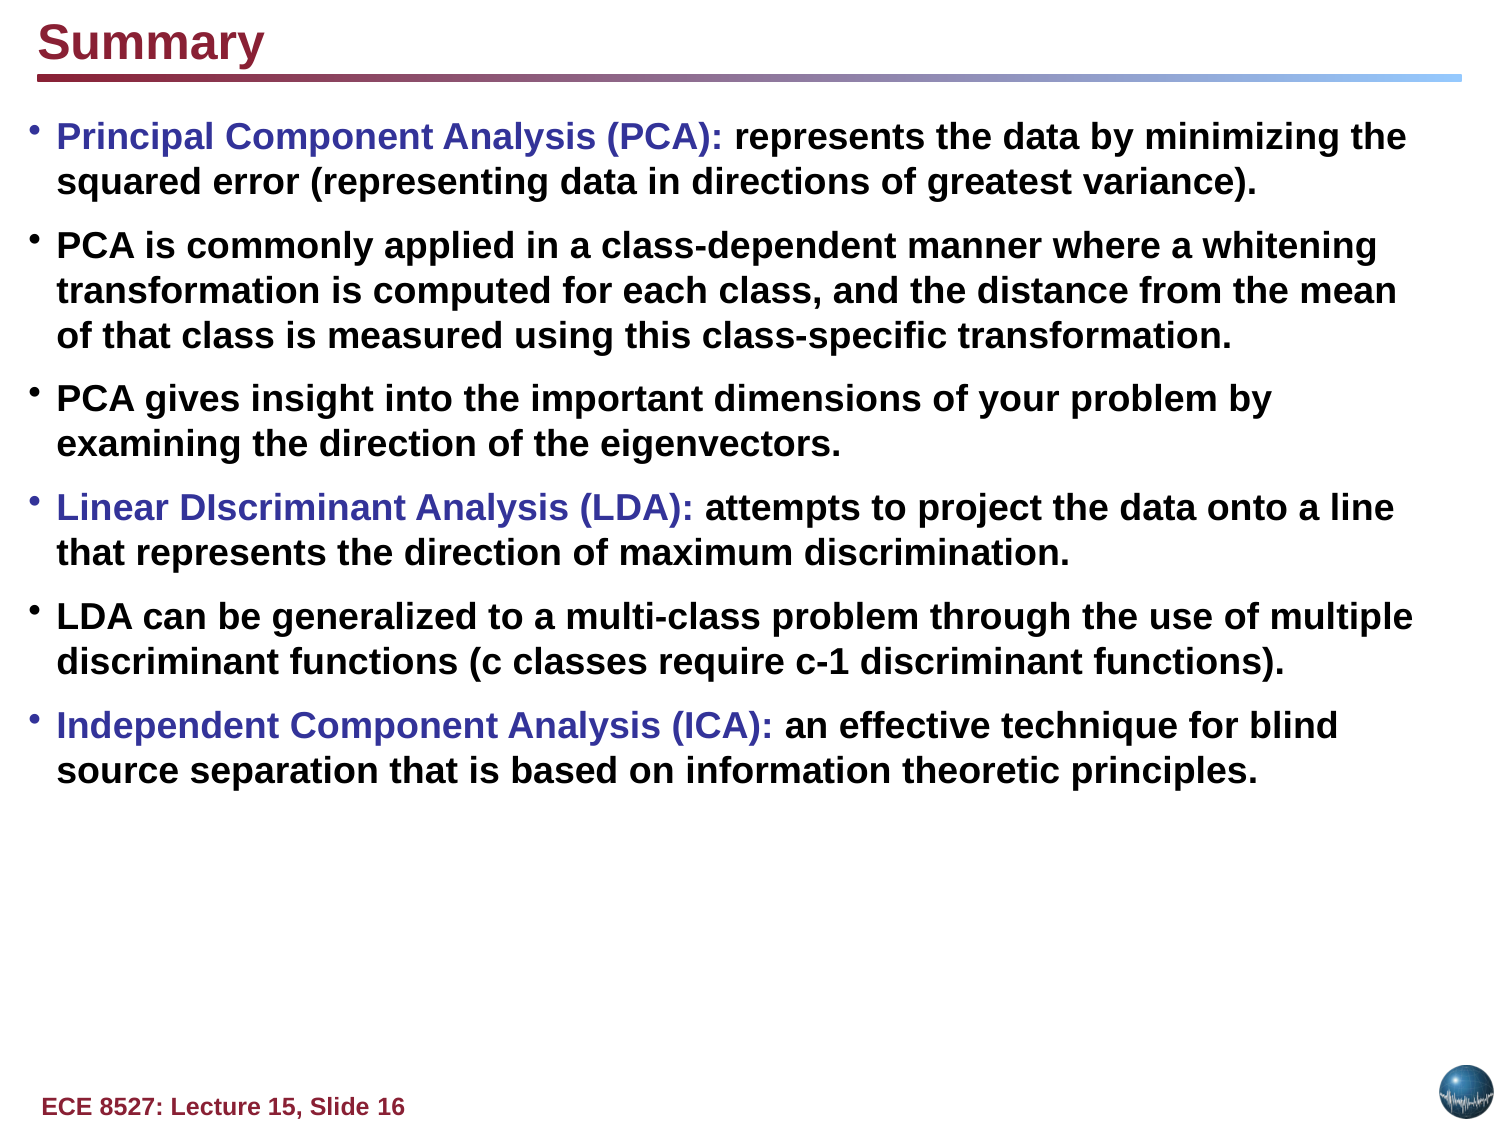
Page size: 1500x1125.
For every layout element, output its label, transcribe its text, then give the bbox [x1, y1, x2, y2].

text_box Principal Component Analysis (PCA): represents the data by minimizing the squared error (representing data in directions of greatest variance). PCA is commonly applied in a class-dependent manner where a whitening transformation is computed for each class, and the distance from the mean of that class is measured using this class-specific transformation. PCA gives insight into the important dimensions of your problem by examining the direction of the eigenvectors. Linear DIscriminant Analysis (LDA): attempts to project the data onto a line that represents the direction of maximum discrimination. LDA can be generalized to a multi-class problem through the use of multiple discriminant functions (c classes require c-1 discriminant functions). Independent Component Analysis (ICA): an effective technique for blind source separation that is based on information theoretic principles. [28, 111, 1430, 791]
picture [1439, 1065, 1494, 1119]
text_box Summary [37, 9, 1163, 70]
